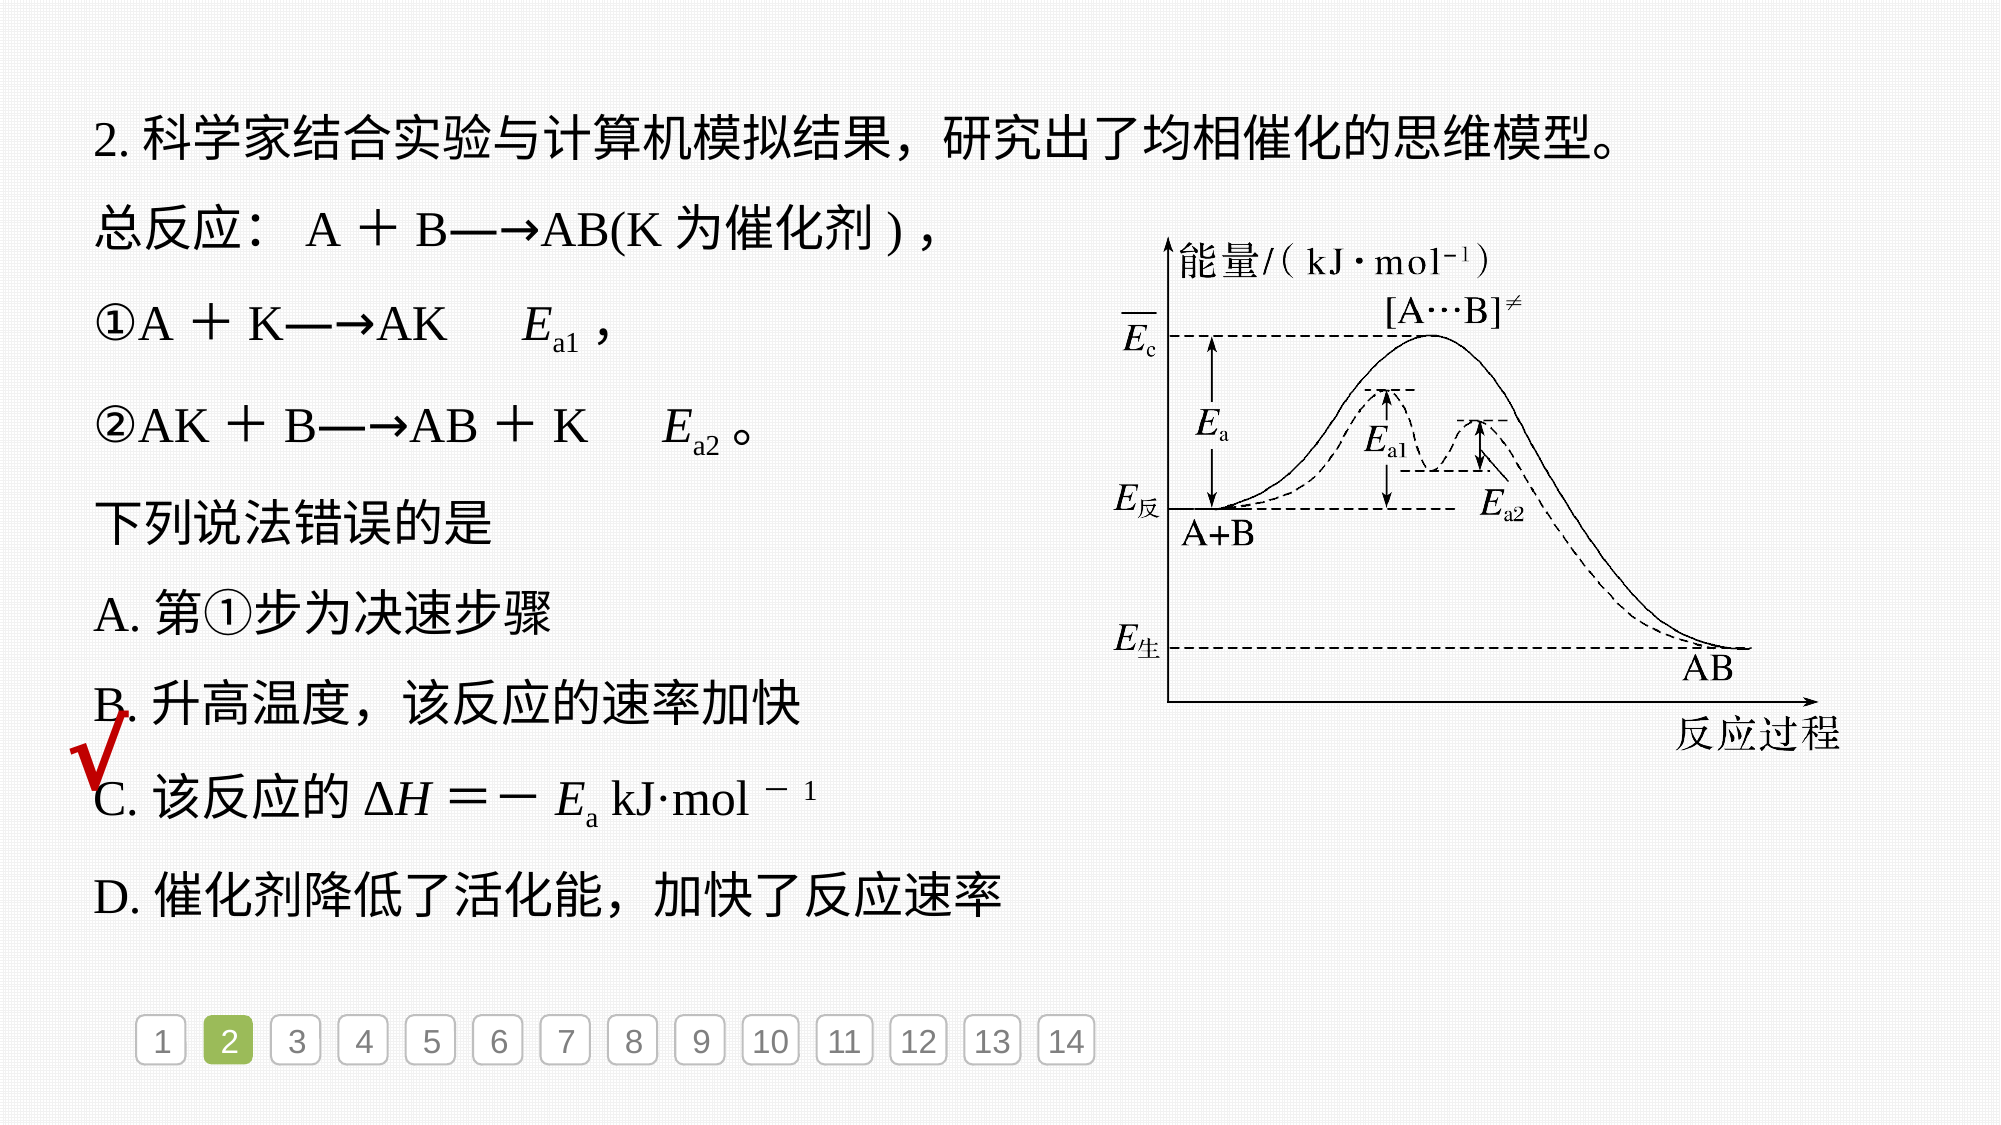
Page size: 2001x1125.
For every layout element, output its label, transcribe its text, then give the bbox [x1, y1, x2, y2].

text_box 10 [741, 1014, 800, 1066]
text_box 3 [269, 1014, 322, 1066]
text_box 1 [135, 1014, 187, 1066]
text_box 7 [539, 1014, 591, 1066]
text_box 13 [963, 1014, 1022, 1066]
text_box 4 [337, 1014, 389, 1066]
text_box 2.科学家结合实验与计算机模拟结果，研究出了均相催化的思维模型。 总反应：A＋B―→AB(K为催化剂)， ①A＋K―→AK Ea1， ②AK＋B―→AB＋K Ea2。 下列说法错误的是 A.第①步为决速步骤 B.升高温度，该反应的速率加快 C.该反应的ΔH＝－Ea kJ·mol－1 D.催化剂降低了活化能，加快了反应速率 [73, 66, 1927, 934]
text_box 9 [674, 1014, 726, 1066]
text_box 12 [889, 1014, 948, 1066]
text_box 2 [203, 1015, 253, 1065]
text_box √ [51, 687, 176, 816]
text_box 14 [1037, 1014, 1096, 1066]
text_box 8 [606, 1014, 659, 1066]
picture [1101, 224, 1849, 755]
text_box 6 [472, 1014, 524, 1066]
text_box 5 [404, 1014, 457, 1066]
text_box 11 [815, 1014, 874, 1066]
